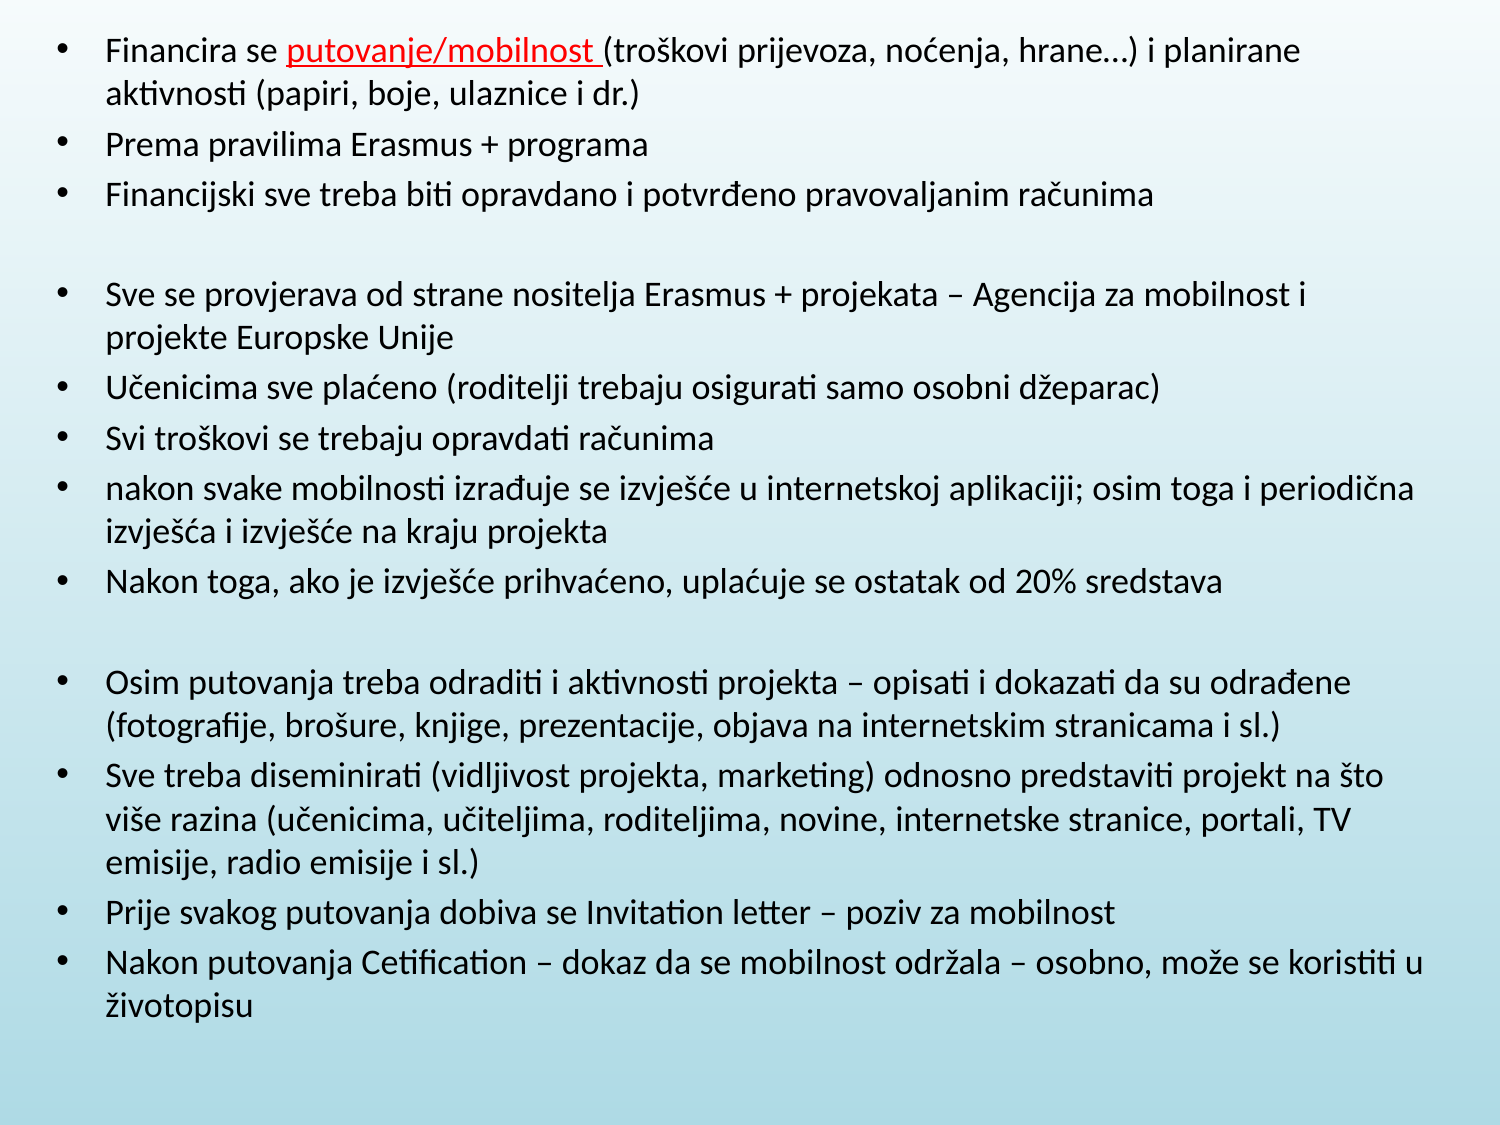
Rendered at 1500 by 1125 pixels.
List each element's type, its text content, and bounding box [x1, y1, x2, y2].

list Financira se putovanje/mobilnost (troškovi prijevoza, noćenja, hrane…) i planirane aktivnosti (papiri, boje, ulaznice i dr.) Prema pravilima Erasmus + programa Financijski sve treba biti opravdano i potvrđeno pravovaljanim računima Sve se provjerava od strane nositelja Erasmus + projekata – Agencija za mobilnost i projekte Europske Unije Učenicima sve plaćeno (roditelji trebaju osigurati samo osobni džeparac) Svi troškovi se trebaju opravdati računima nakon svake mobilnosti izrađuje se izvješće u internetskoj aplikaciji; osim toga i periodična izvješća i izvješće na kraju projekta Nakon toga, ako je izvješće prihvaćeno, uplaćuje se ostatak od 20% sredstava Osim putovanja treba odraditi i aktivnosti projekta – opisati i dokazati da su odrađene (fotografije, brošure, knjige, prezentacije, objava na internetskim stranicama i sl.) Sve treba diseminirati (vidljivost projekta, marketing) odnosno predstaviti projekt na što više razina (učenicima, učiteljima, roditeljima, novine, internetske stranice, portali, TV emisije, radio emisije i sl.) Prije svakog putovanja dobiva se Invitation letter – poziv za mobilnost Nakon putovanja Cetification – dokaz da se mobilnost održala – osobno, može se koristiti u životopisu [41, 18, 1448, 1095]
